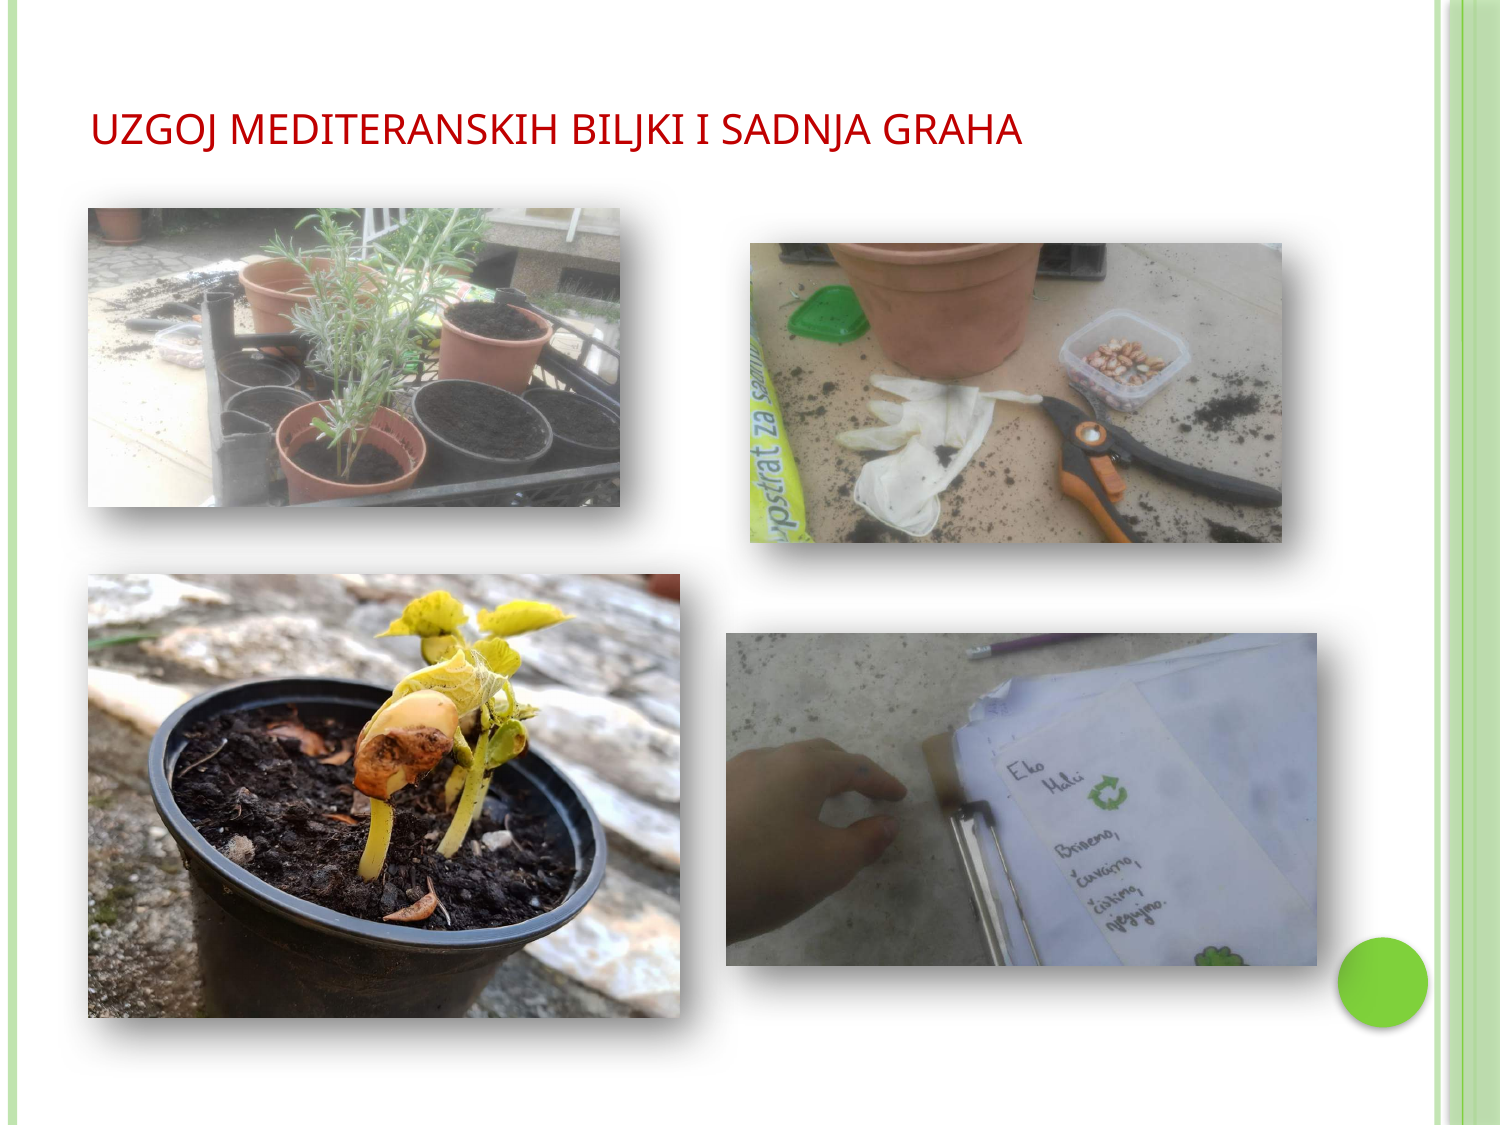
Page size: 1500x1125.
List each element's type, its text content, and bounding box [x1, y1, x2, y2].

title UZGOJ MEDITERANSKIH BILJKI I SADNJA GRAHA [75, 45, 1300, 161]
picture [725, 632, 1318, 967]
picture [87, 573, 680, 1018]
picture [87, 207, 621, 508]
picture [749, 243, 1282, 544]
